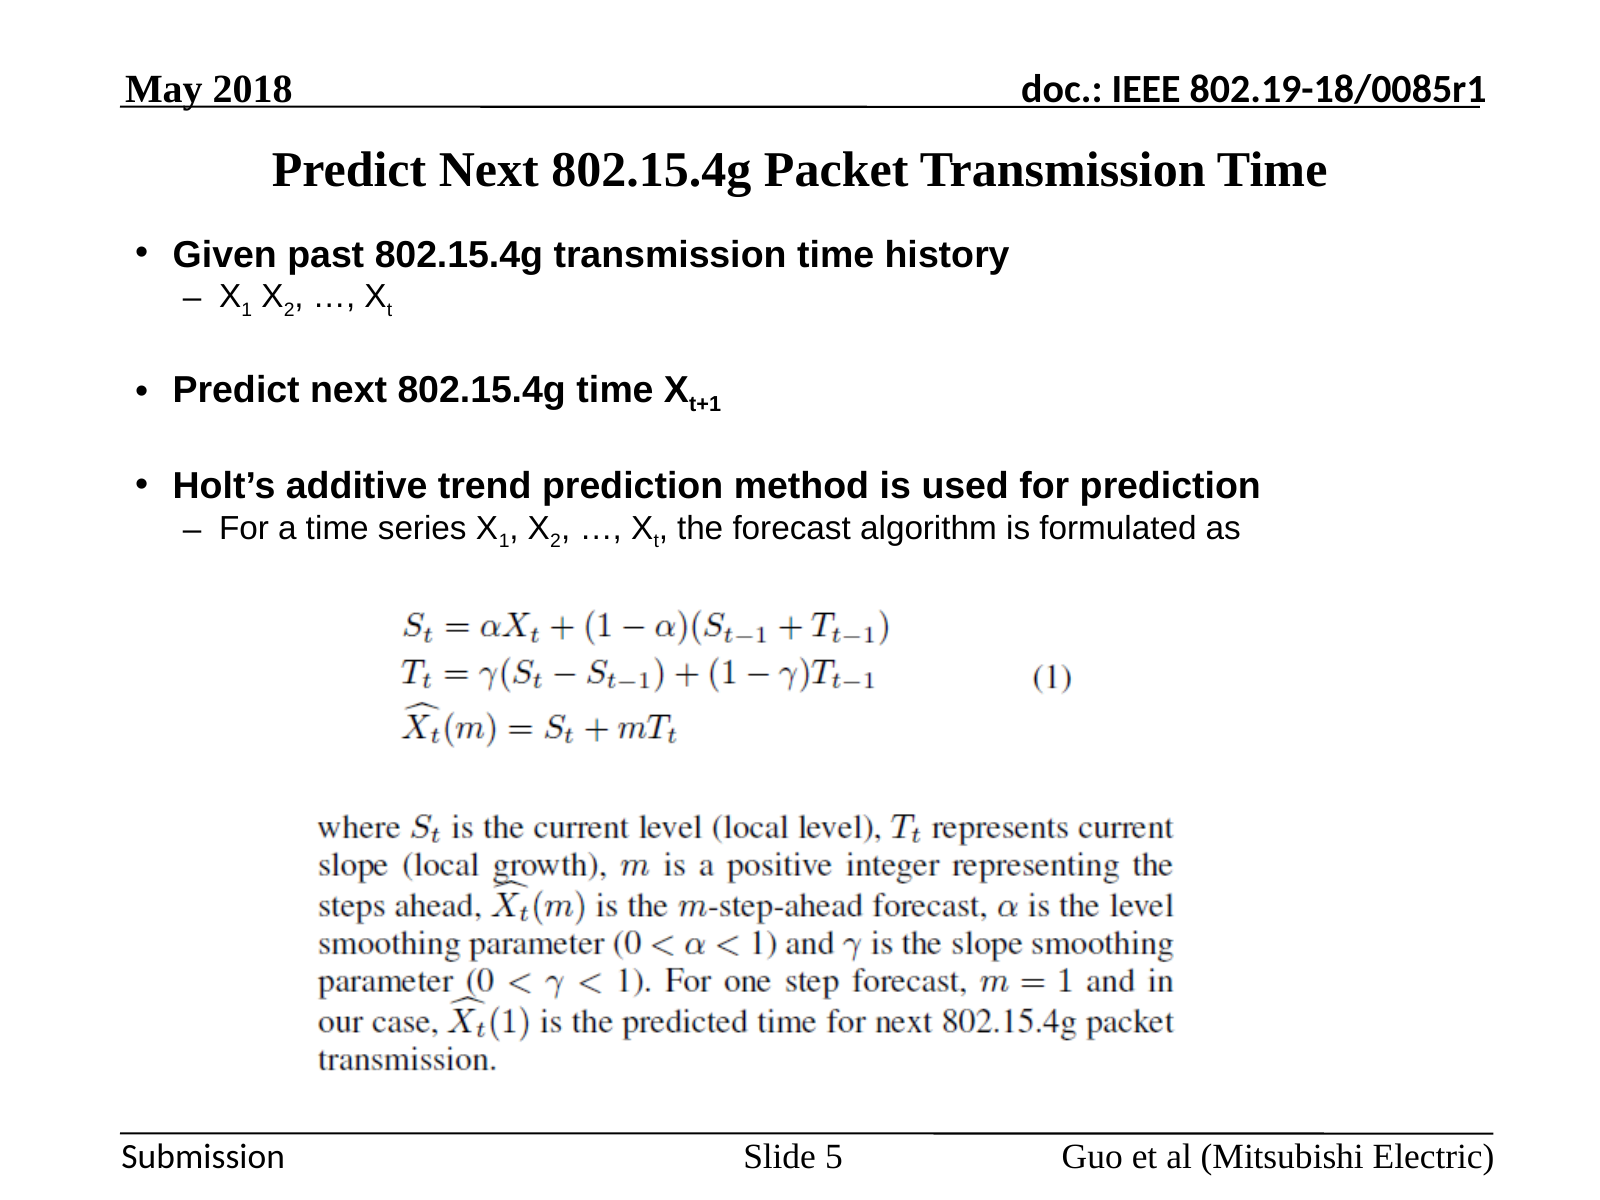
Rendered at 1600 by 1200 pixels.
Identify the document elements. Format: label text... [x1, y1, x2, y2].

title Predict Next 802.15.4g Packet Transmission Time [119, 119, 1481, 213]
picture [370, 602, 1097, 760]
slide_number Slide 5 [733, 1132, 854, 1197]
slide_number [124, 62, 541, 111]
footer Guo et al (Mitsubishi Electric) [987, 1132, 1495, 1163]
picture [313, 810, 1188, 1076]
list Given past 802.15.4g transmission time history X1 X2, …, Xt Predict next 802.15.4g time Xt+1 Holt’s additive trend prediction method is used for prediction For a time series X1, X2, …, Xt, the forecast algorithm is formulated as [119, 221, 1481, 563]
